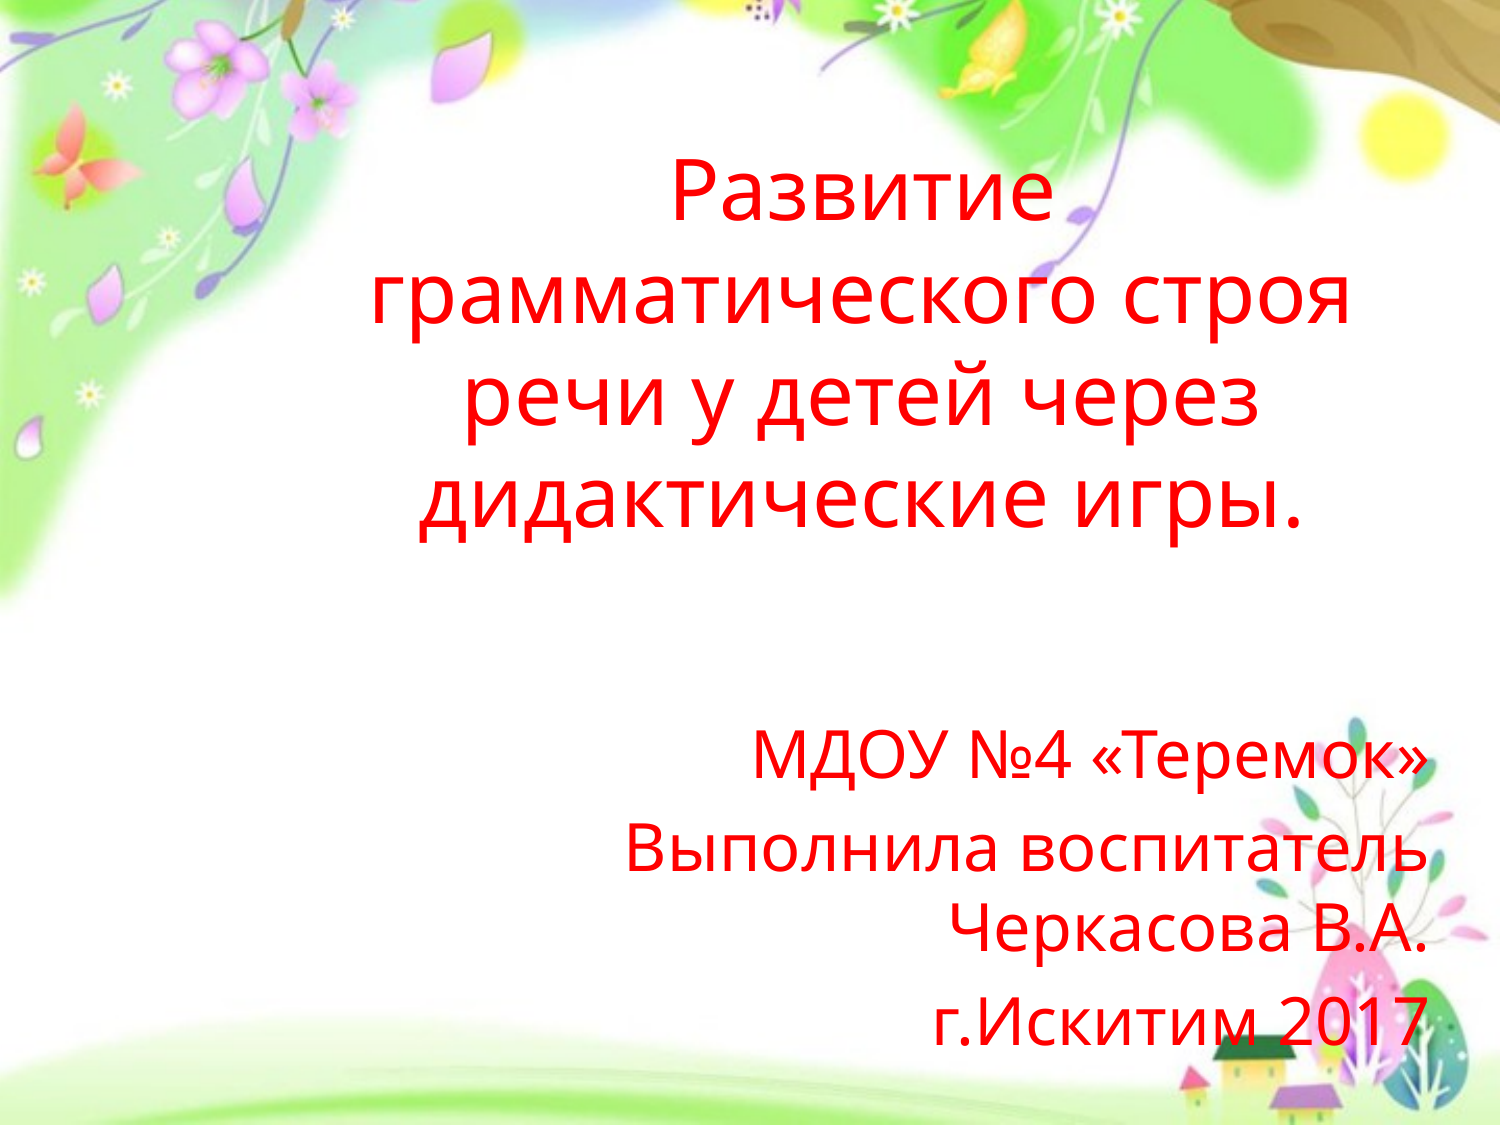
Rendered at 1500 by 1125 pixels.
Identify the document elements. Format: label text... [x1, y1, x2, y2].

subtitle МДОУ №4 «Теремок» Выполнила воспитатель Черкасова В.А. г.Искитим 2017 [549, 704, 1446, 1071]
picture [0, 0, 1500, 1125]
title Развитие грамматического строя речи у детей через дидактические игры. [336, 90, 1388, 591]
